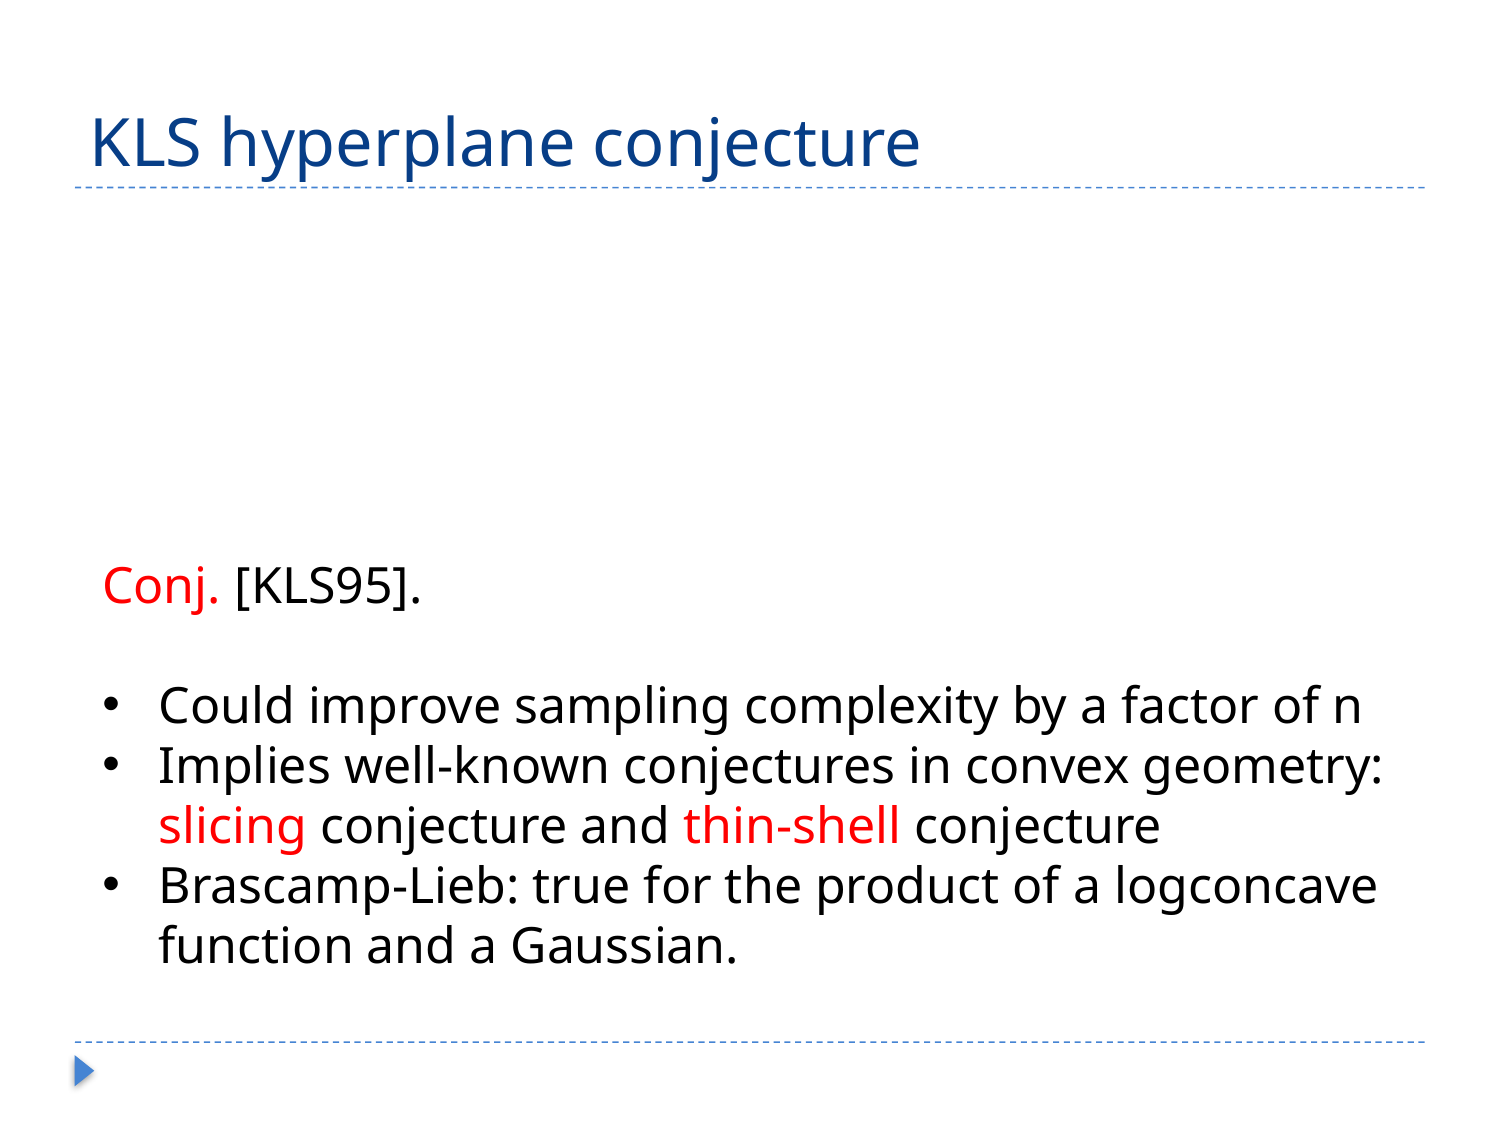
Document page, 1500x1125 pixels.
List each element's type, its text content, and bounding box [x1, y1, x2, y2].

title KLS hyperplane conjecture [75, 0, 1425, 188]
